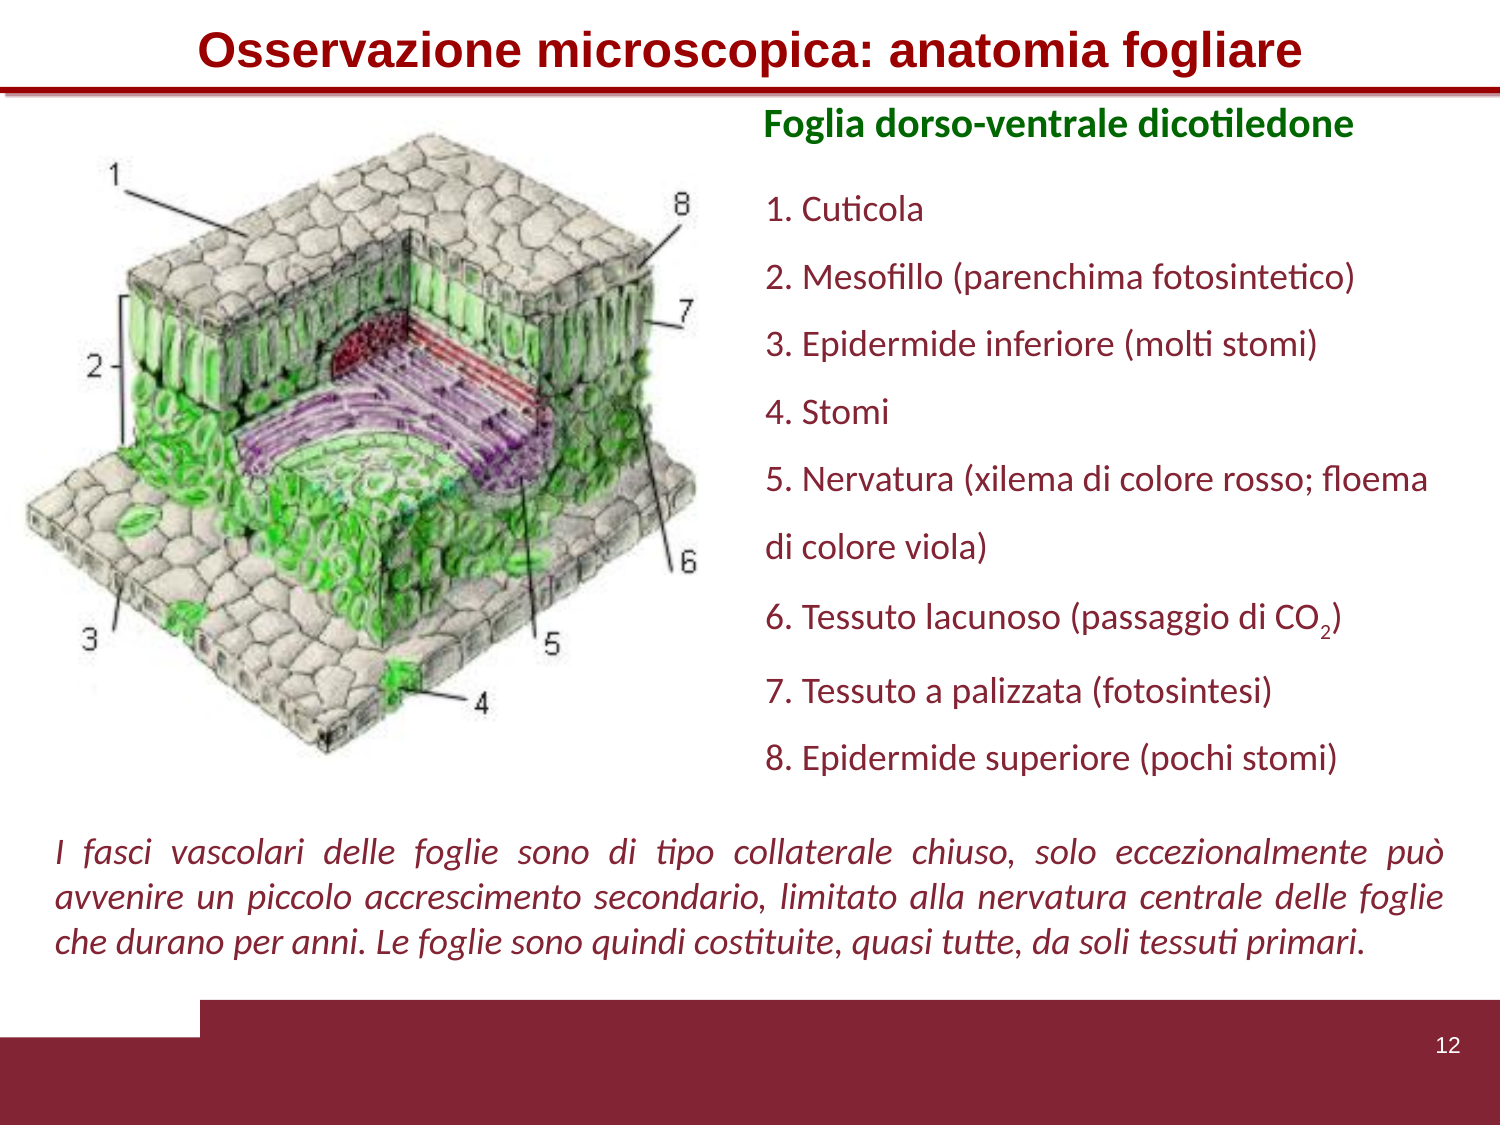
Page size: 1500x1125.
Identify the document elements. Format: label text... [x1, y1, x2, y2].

text_box 1. Cuticola 2. Mesofillo (parenchima fotosintetico) 3. Epidermide inferiore (molti stomi) 4. Stomi 5. Nervatura (xilema di colore rosso; floema di colore viola) 6. Tessuto lacunoso (passaggio di CO2) 7. Tessuto a palizzata (fotosintesi) 8. Epidermide superiore (pochi stomi) [750, 154, 1500, 786]
text_box 12 [1163, 1023, 1476, 1099]
text_box Foglia dorso-ventrale dicotiledone [584, 95, 1500, 154]
picture [6, 120, 710, 765]
text_box I fasci vascolari delle foglie sono di tipo collaterale chiuso, solo eccezionalmente può avvenire un piccolo accrescimento secondario, limitato alla nervatura centrale delle foglie che durano per anni. Le foglie sono quindi costituite, quasi tutte, da soli tessuti primari. [39, 819, 1461, 970]
text_box Osservazione microscopica: anatomia fogliare [182, 14, 1319, 87]
